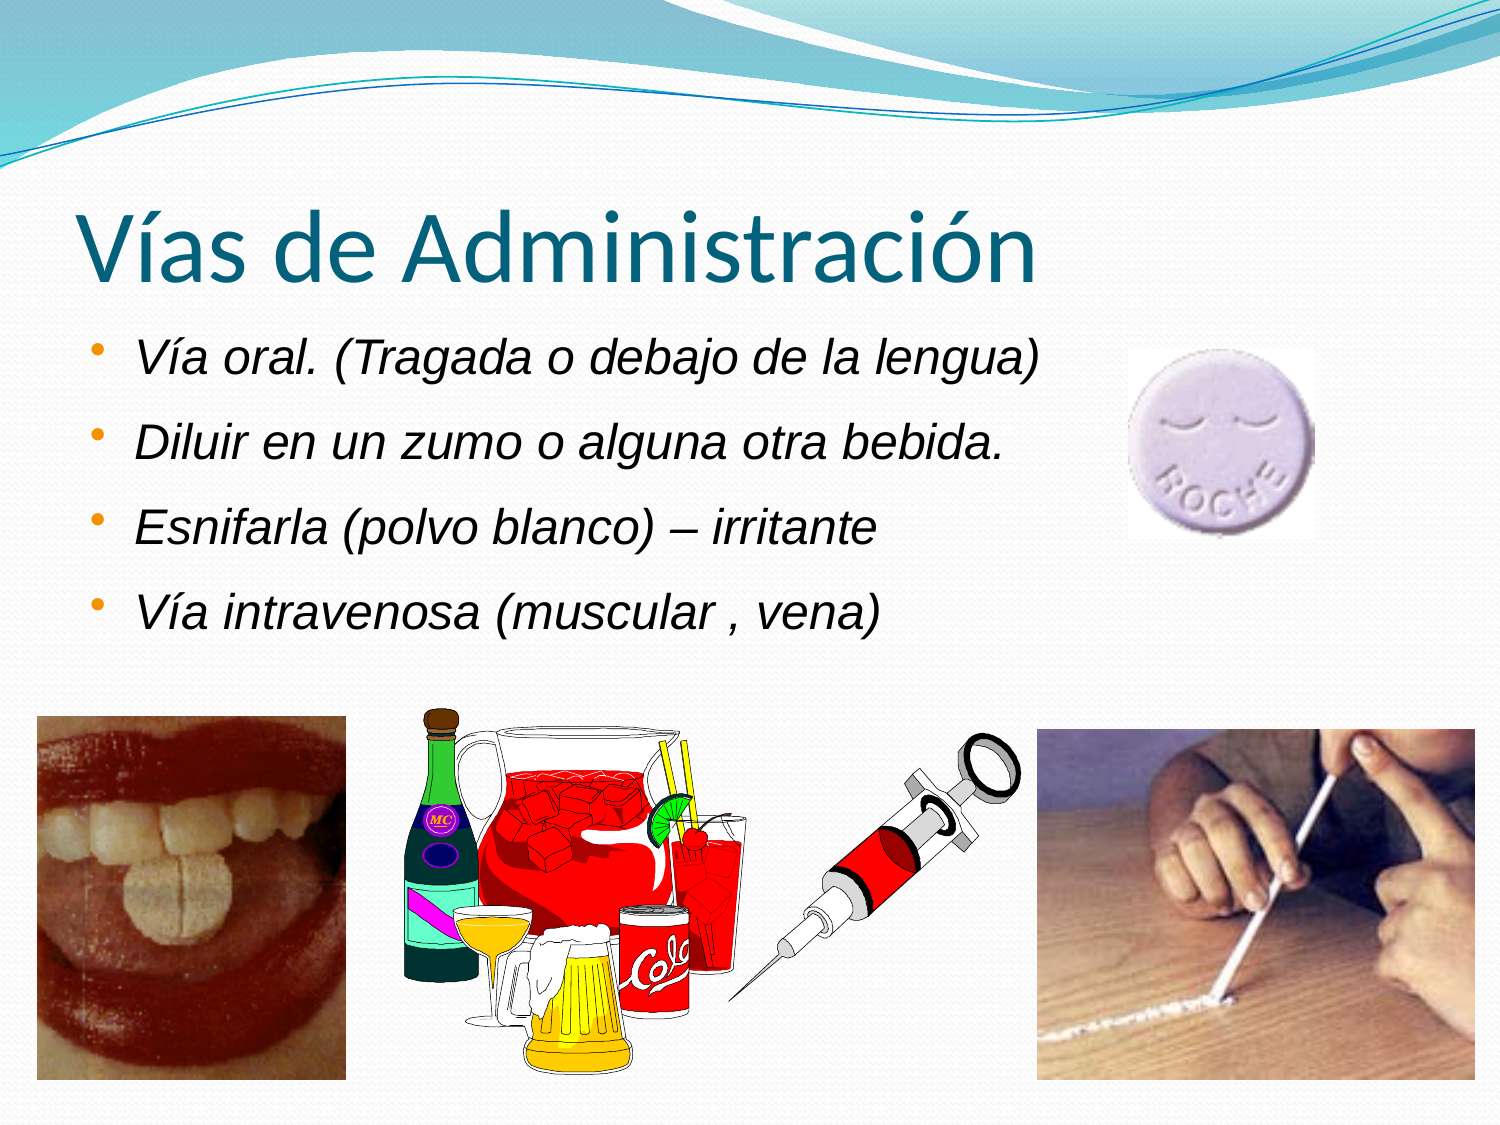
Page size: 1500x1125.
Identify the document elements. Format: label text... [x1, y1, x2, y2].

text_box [37, 703, 1476, 1080]
title Vías de Administración [75, 115, 1425, 303]
picture [1127, 349, 1315, 540]
list Vía oral. (Tragada o debajo de la lengua) Diluir en un zumo o alguna otra bebida. Esnifarla (polvo blanco) – irritante Vía intravenosa (muscular , vena) [75, 317, 1425, 703]
